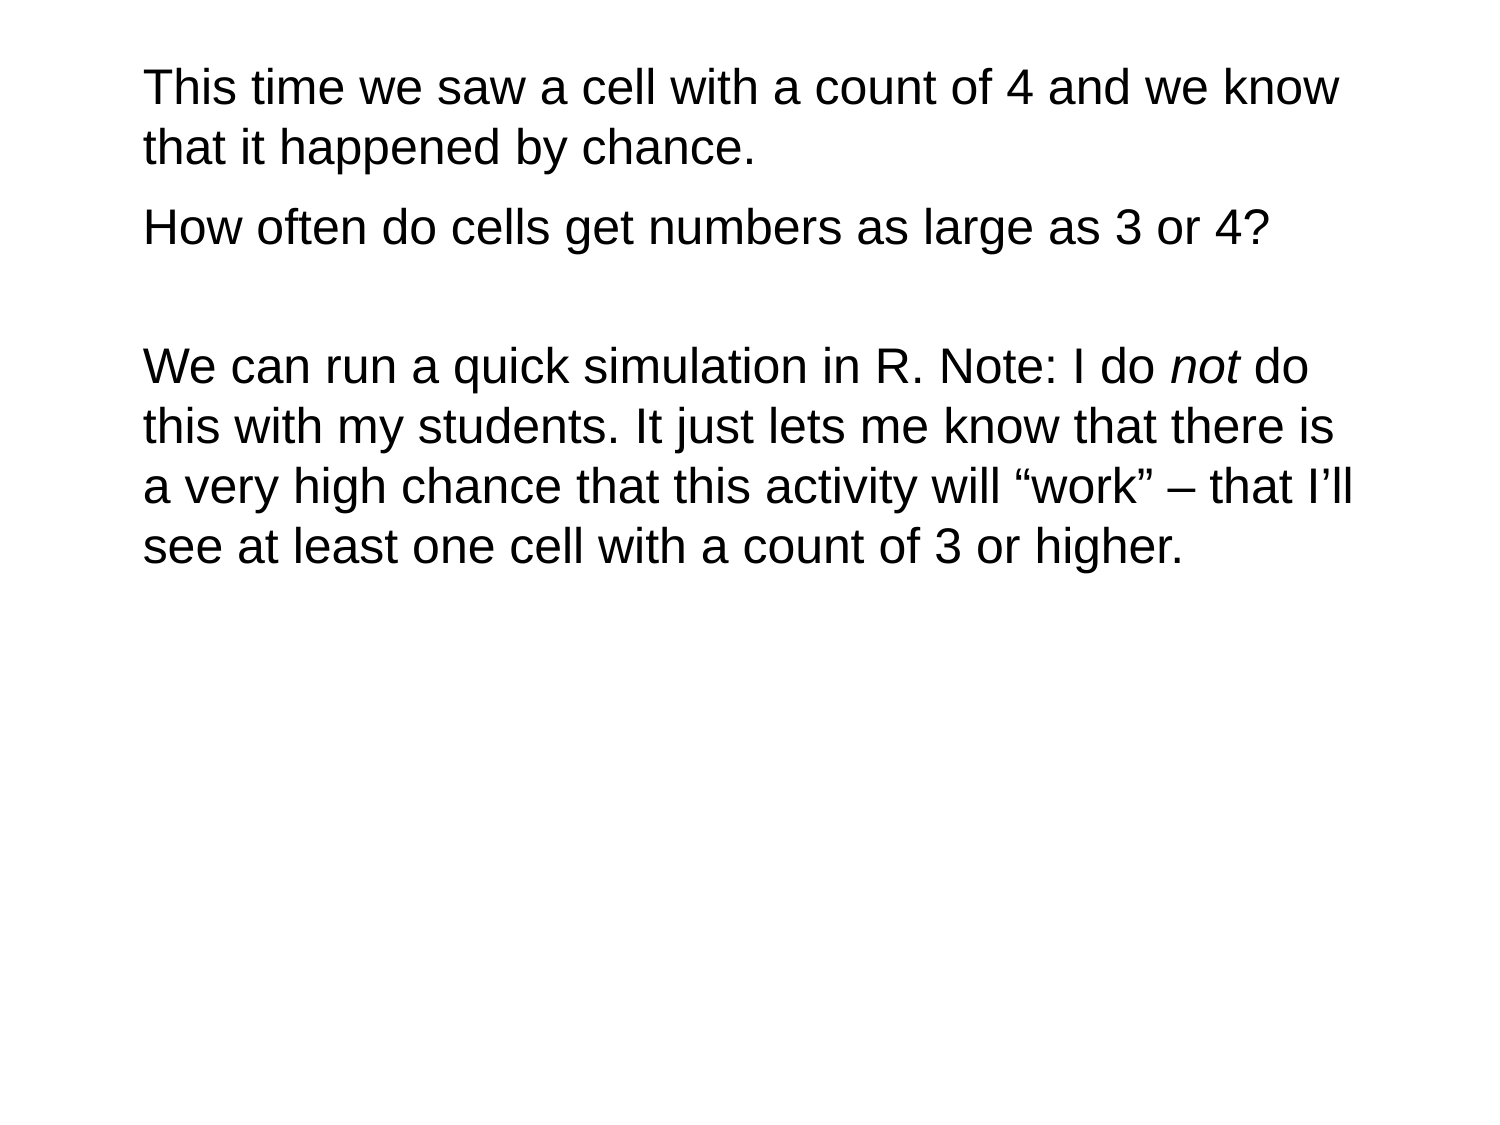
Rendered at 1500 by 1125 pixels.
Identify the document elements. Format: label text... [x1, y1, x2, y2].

text_box How often do cells get numbers as large as 3 or 4? [128, 187, 1374, 262]
text_box This time we saw a cell with a count of 4 and we know that it happened by chance. [128, 47, 1374, 183]
text_box We can run a quick simulation in R. Note: I do not do this with my students. It just lets me know that there is a very high chance that this activity will “work” – that I’ll see at least one cell with a count of 3 or higher. [128, 326, 1374, 582]
